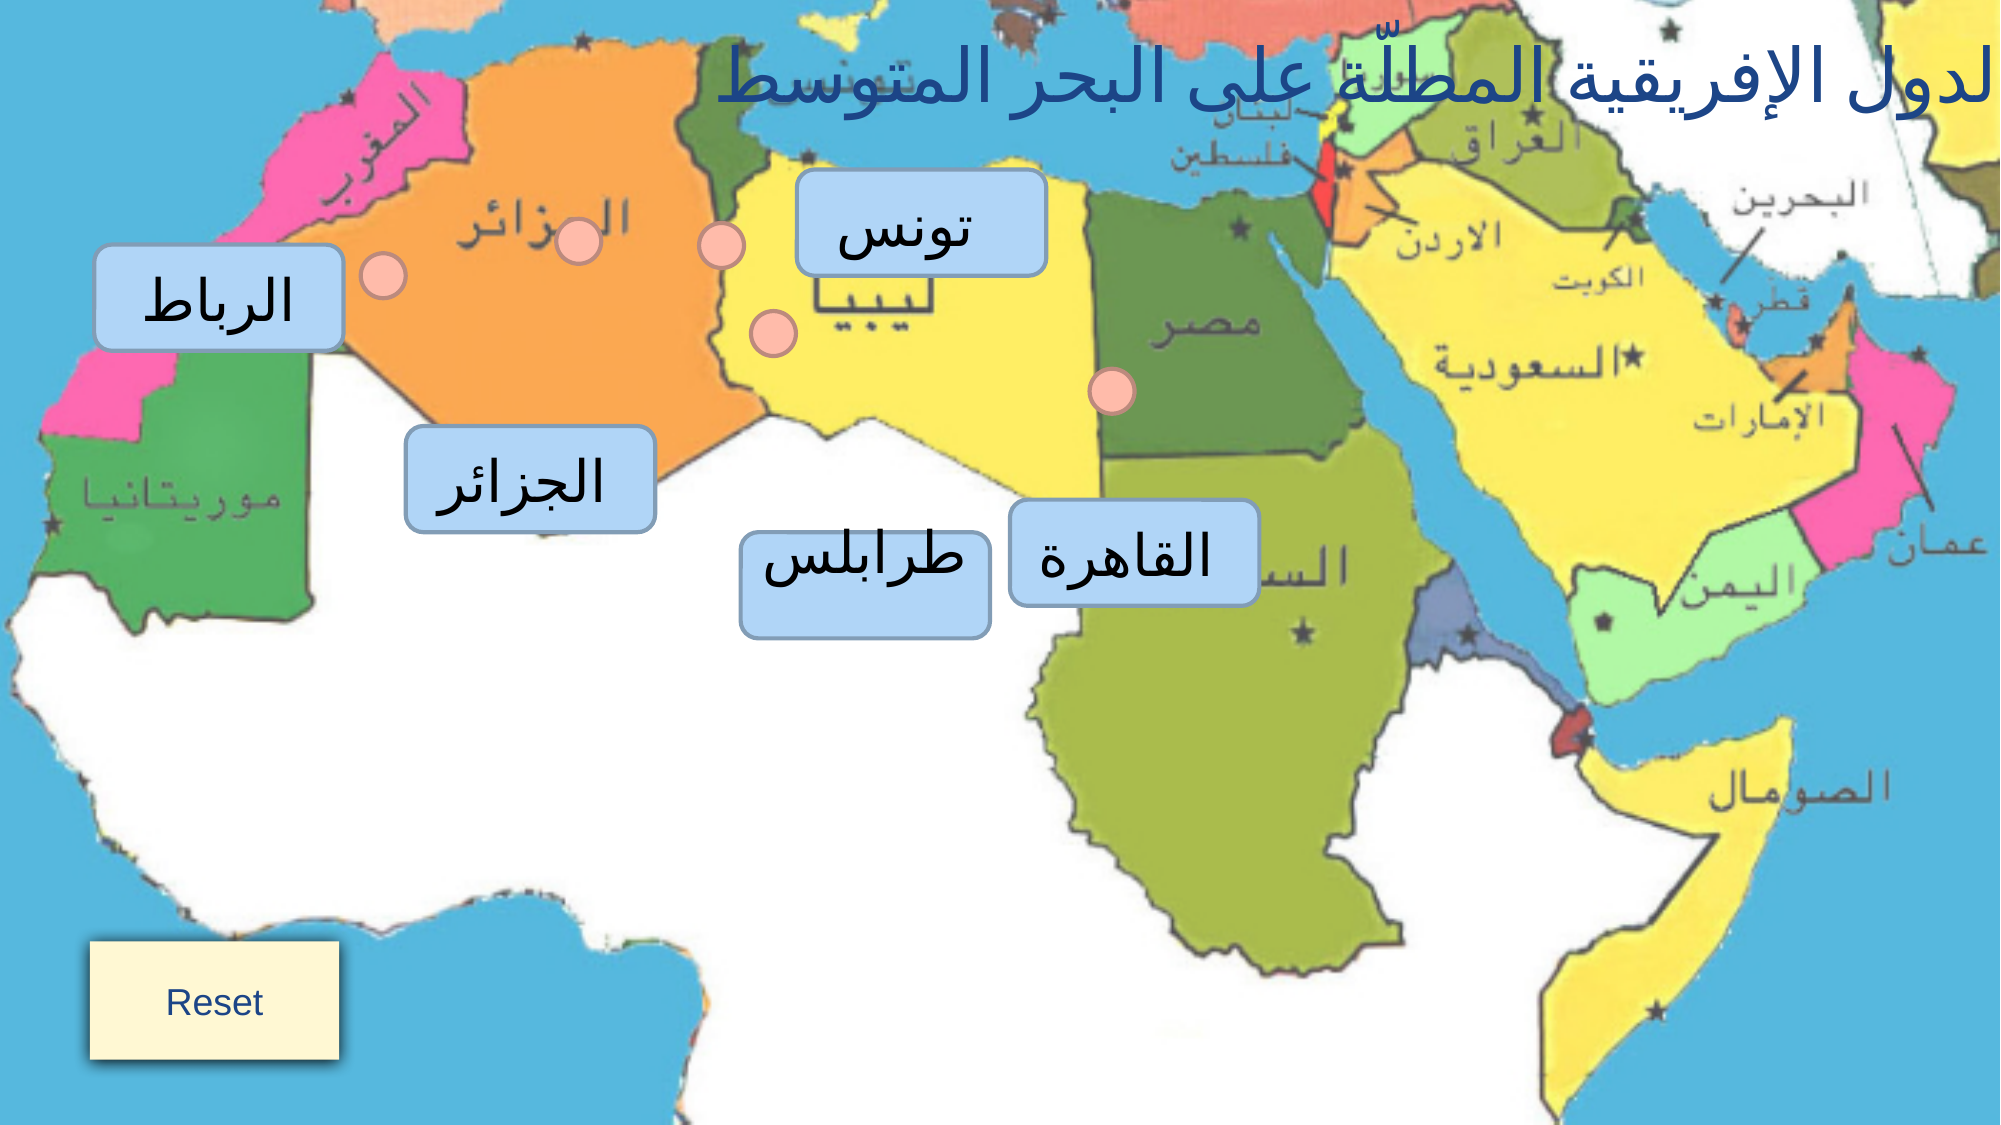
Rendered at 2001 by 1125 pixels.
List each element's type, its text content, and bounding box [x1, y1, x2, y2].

text_box [554, 216, 604, 266]
text_box طرابلس [738, 530, 993, 641]
text_box [748, 308, 799, 359]
text_box الجزائر [403, 423, 658, 535]
text_box عواصم الدول الإفريقية المطلّة على البحر المتوسط [699, 19, 2000, 125]
text_box [358, 251, 408, 301]
text_box الرباط [92, 242, 346, 353]
text_box تونس [794, 167, 1049, 278]
text_box [696, 220, 747, 271]
text_box Reset [88, 939, 341, 1062]
text_box [1087, 366, 1137, 416]
text_box القاهرة [1007, 497, 1262, 608]
